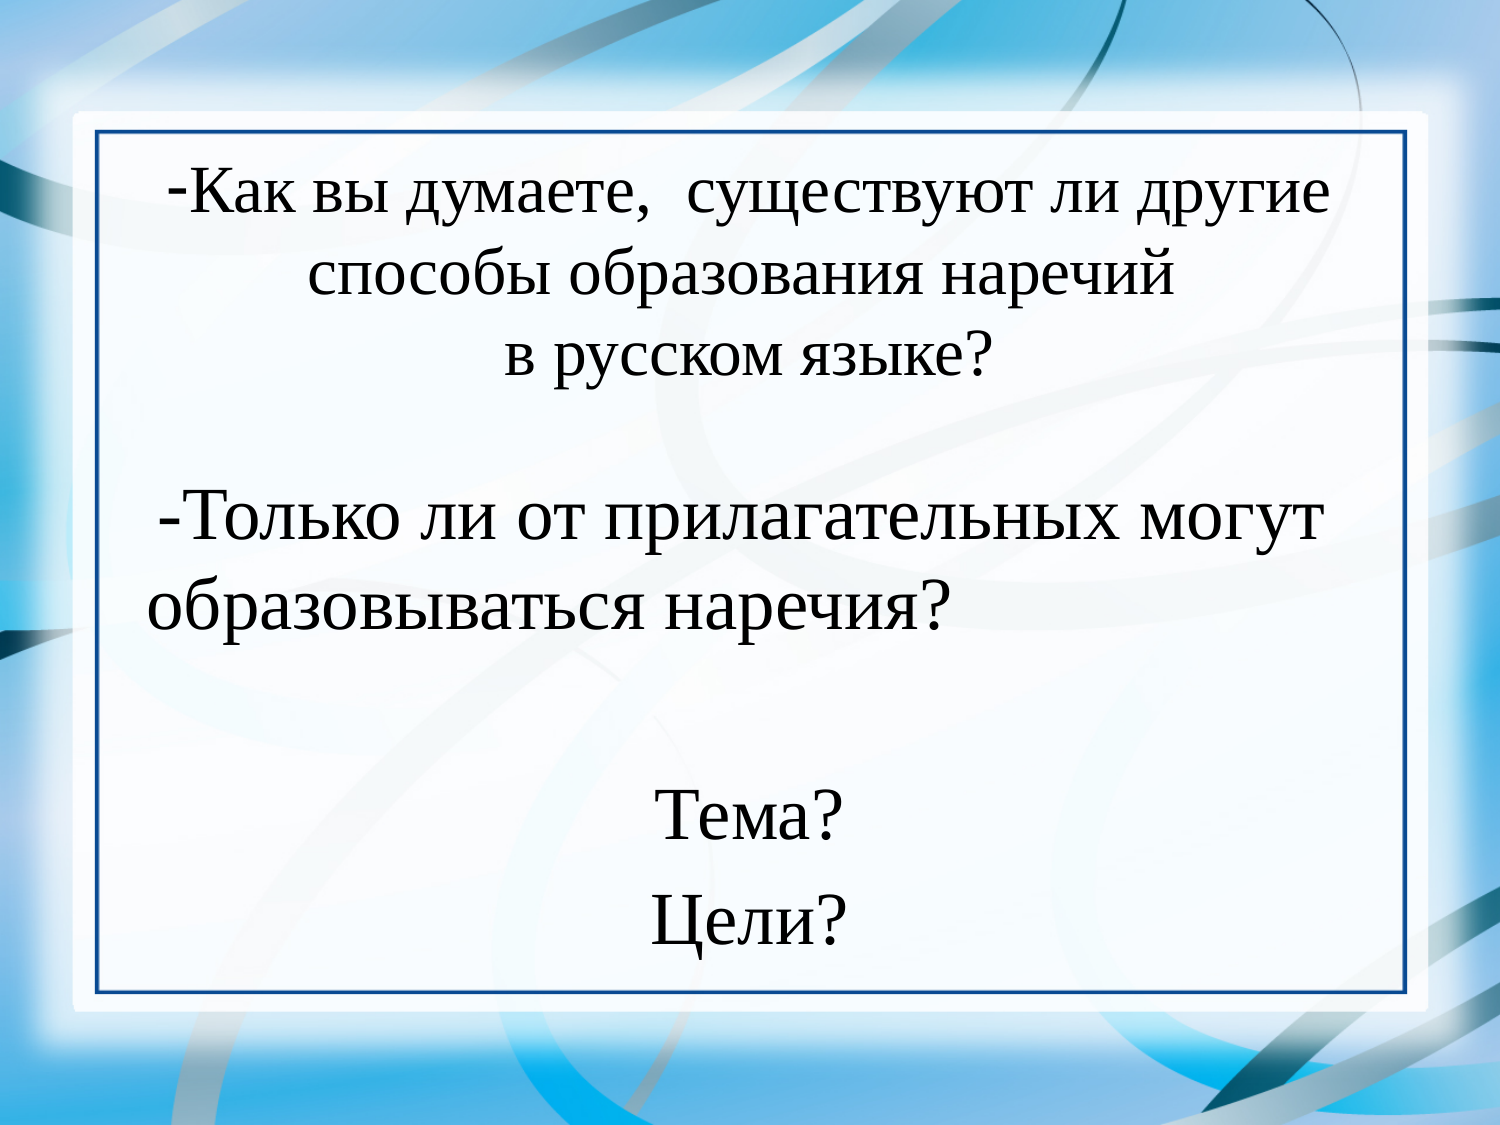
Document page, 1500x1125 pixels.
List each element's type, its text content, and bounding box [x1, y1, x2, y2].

list -Только ли от прилагательных могут образовываться наречия? Тема? Цели? [75, 457, 1425, 1005]
picture [0, 0, 1500, 1125]
title -Как вы думаете, существуют ли другие способы образования наречий в русском языке? [75, 128, 1425, 399]
